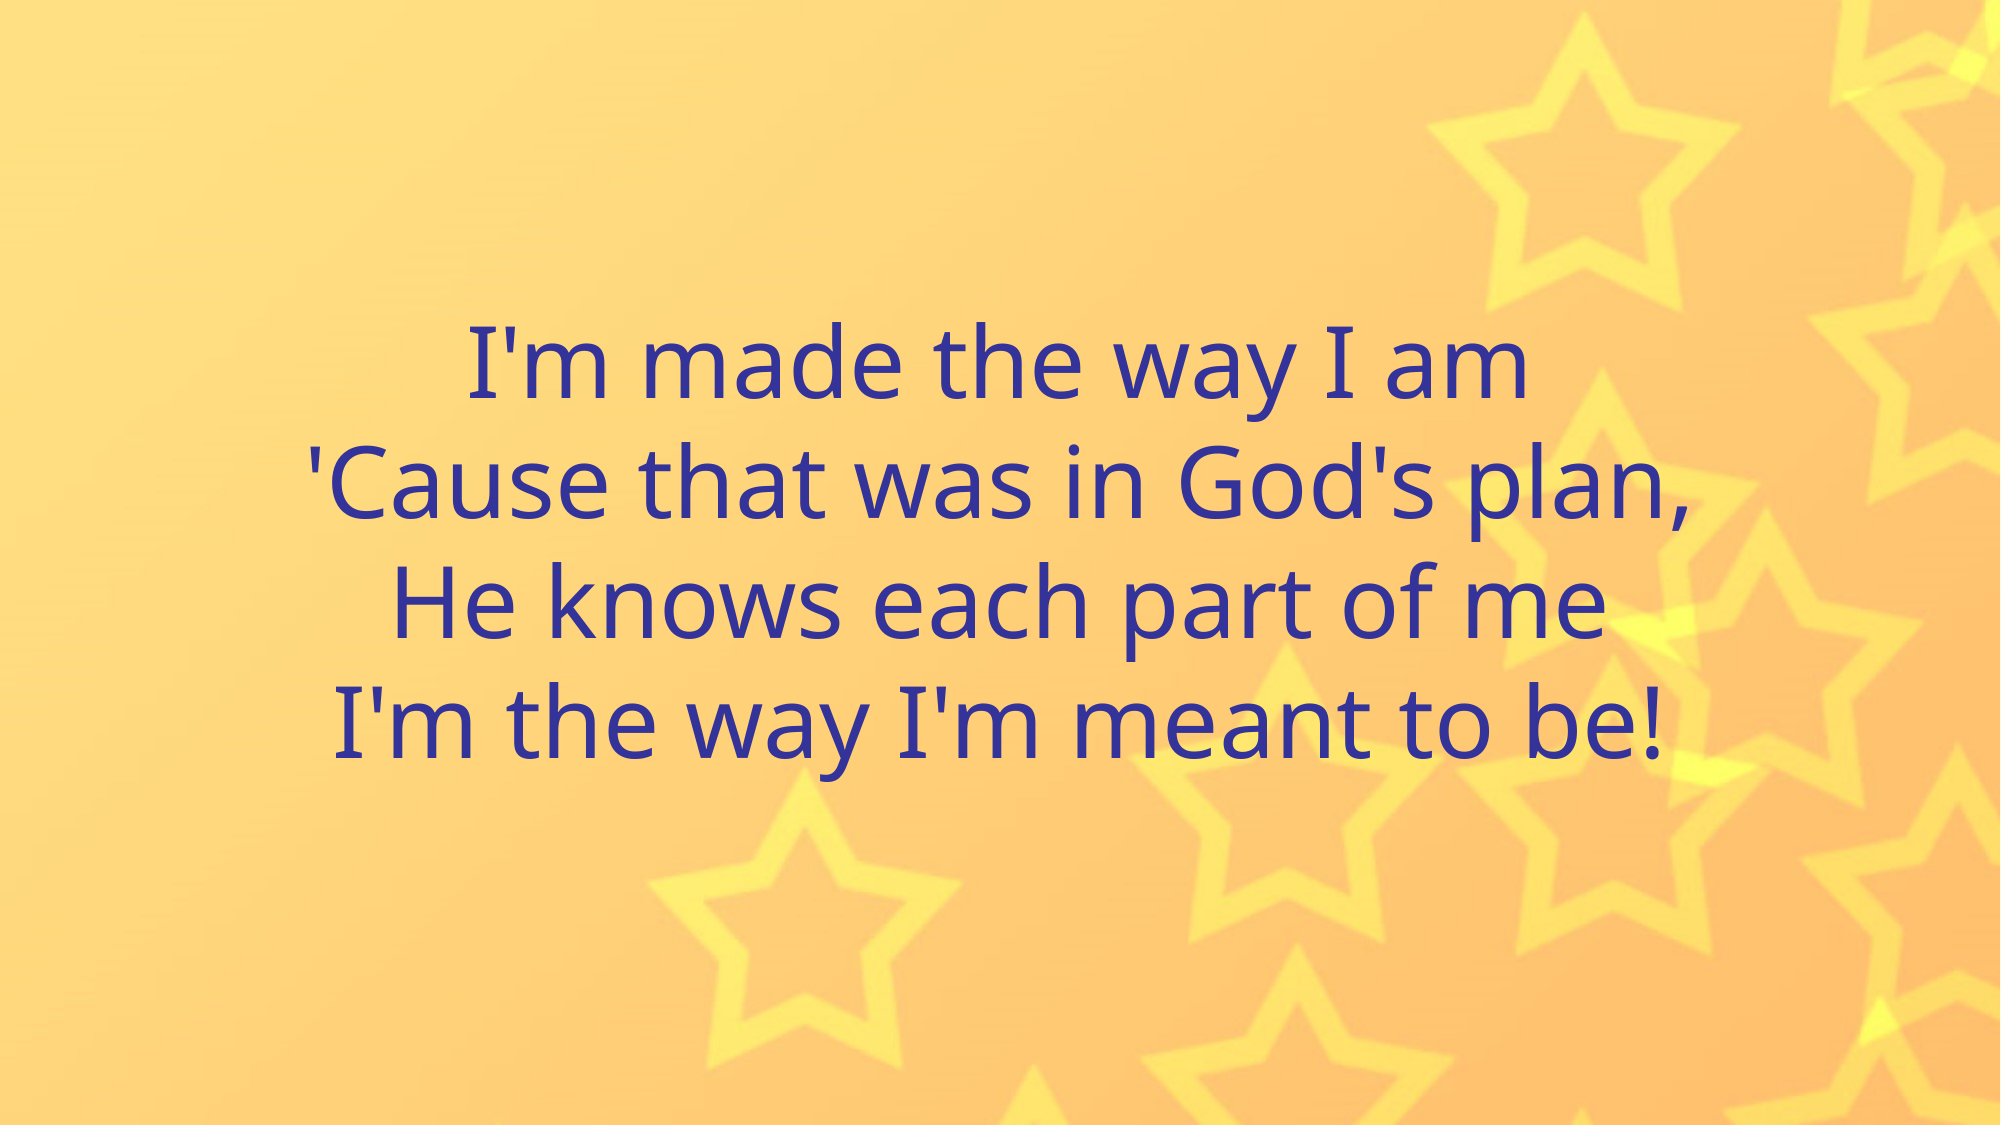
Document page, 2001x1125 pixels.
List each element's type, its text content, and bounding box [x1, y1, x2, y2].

picture [0, 0, 2001, 1125]
text_box I'm made the way I am 'Cause that was in God's plan, He knows each part of me I'm the way I'm meant to be! [33, 290, 1967, 786]
